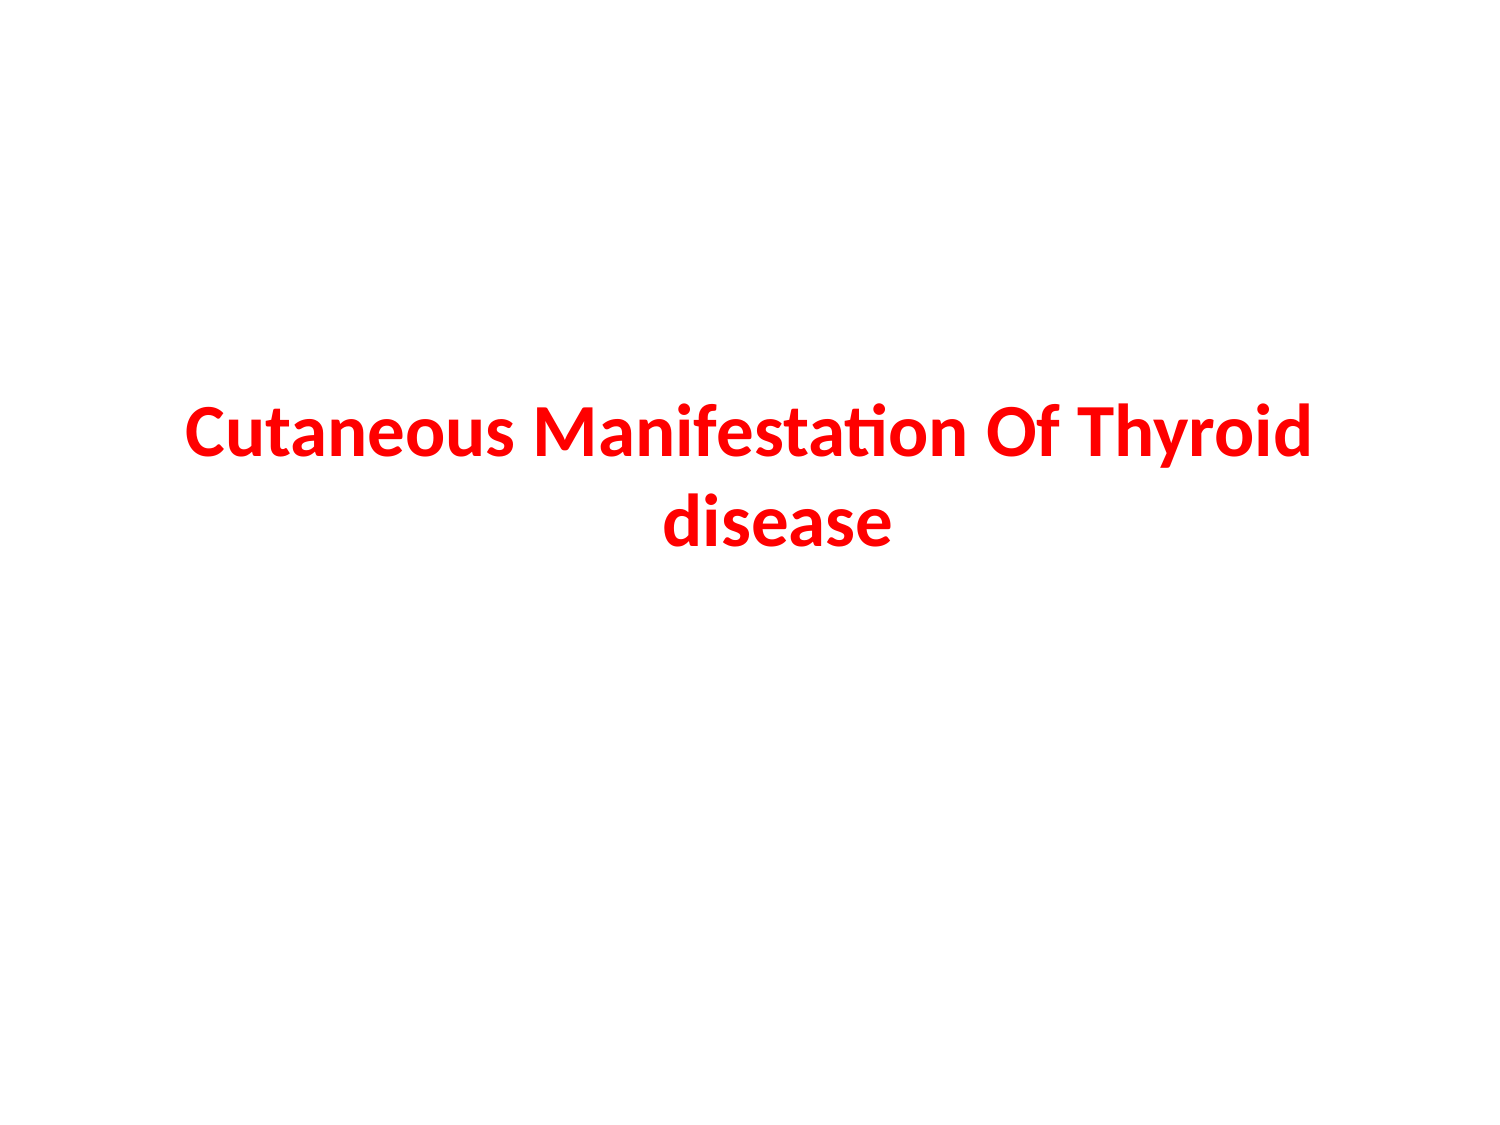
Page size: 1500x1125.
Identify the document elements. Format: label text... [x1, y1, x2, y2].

list Cutaneous Manifestation Of Thyroid disease [75, 373, 1425, 1005]
